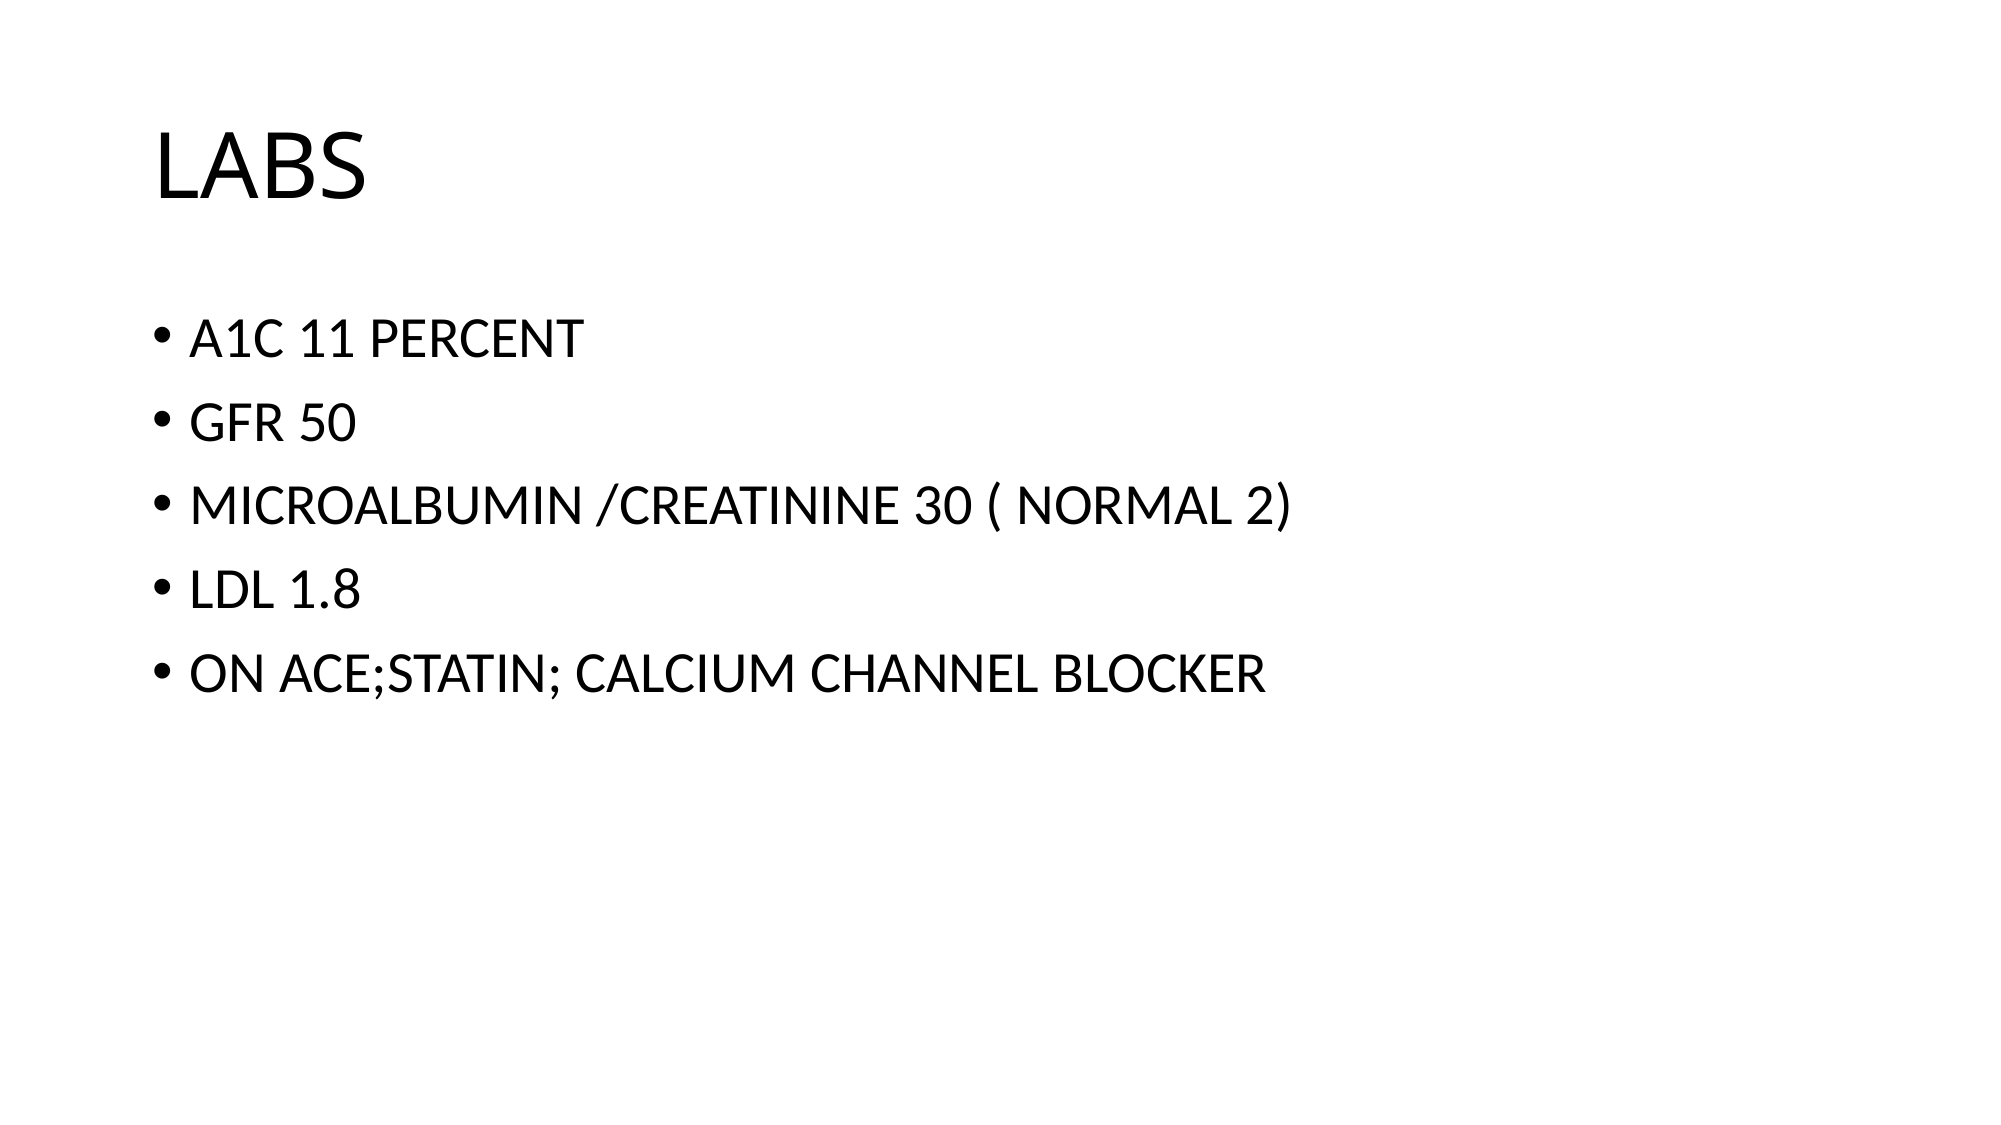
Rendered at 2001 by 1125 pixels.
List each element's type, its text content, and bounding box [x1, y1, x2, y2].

title LABS [137, 59, 1863, 278]
list A1C 11 PERCENT GFR 50 MICROALBUMIN /CREATININE 30 ( NORMAL 2) LDL 1.8 ON ACE;STATIN; CALCIUM CHANNEL BLOCKER [137, 299, 1863, 1014]
